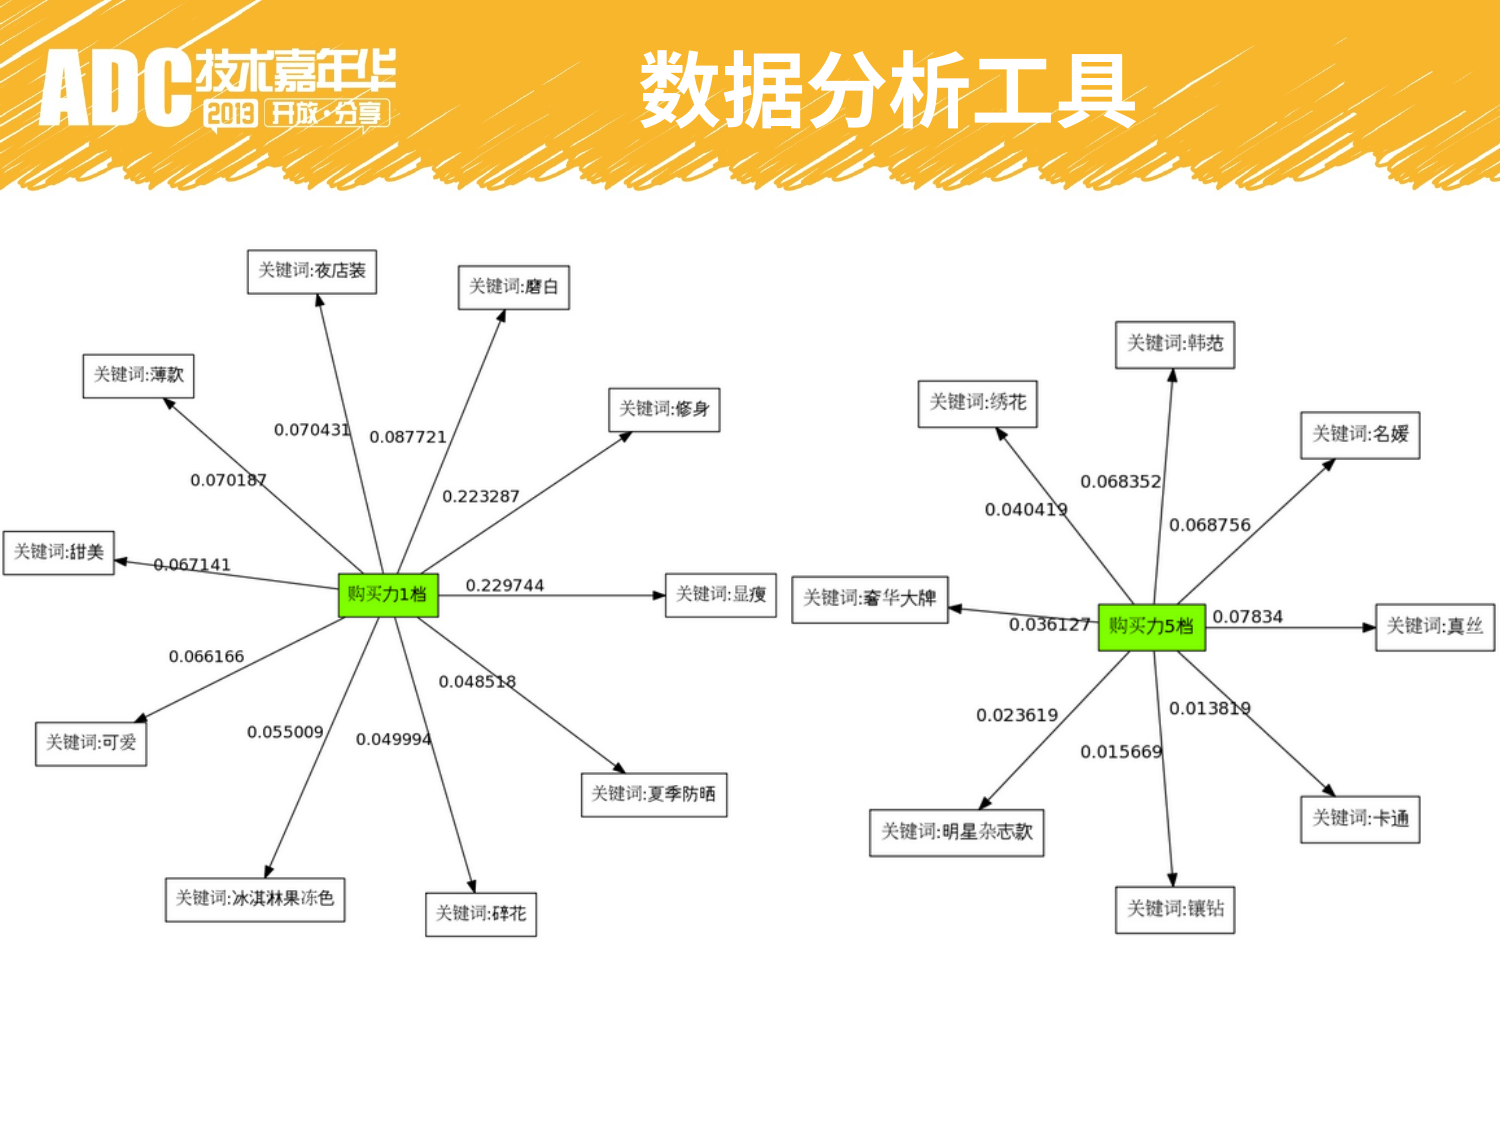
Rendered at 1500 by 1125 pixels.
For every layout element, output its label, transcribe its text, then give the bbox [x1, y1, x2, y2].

text_box 数据分析工具 [277, 30, 1500, 166]
picture [0, 0, 1500, 1125]
